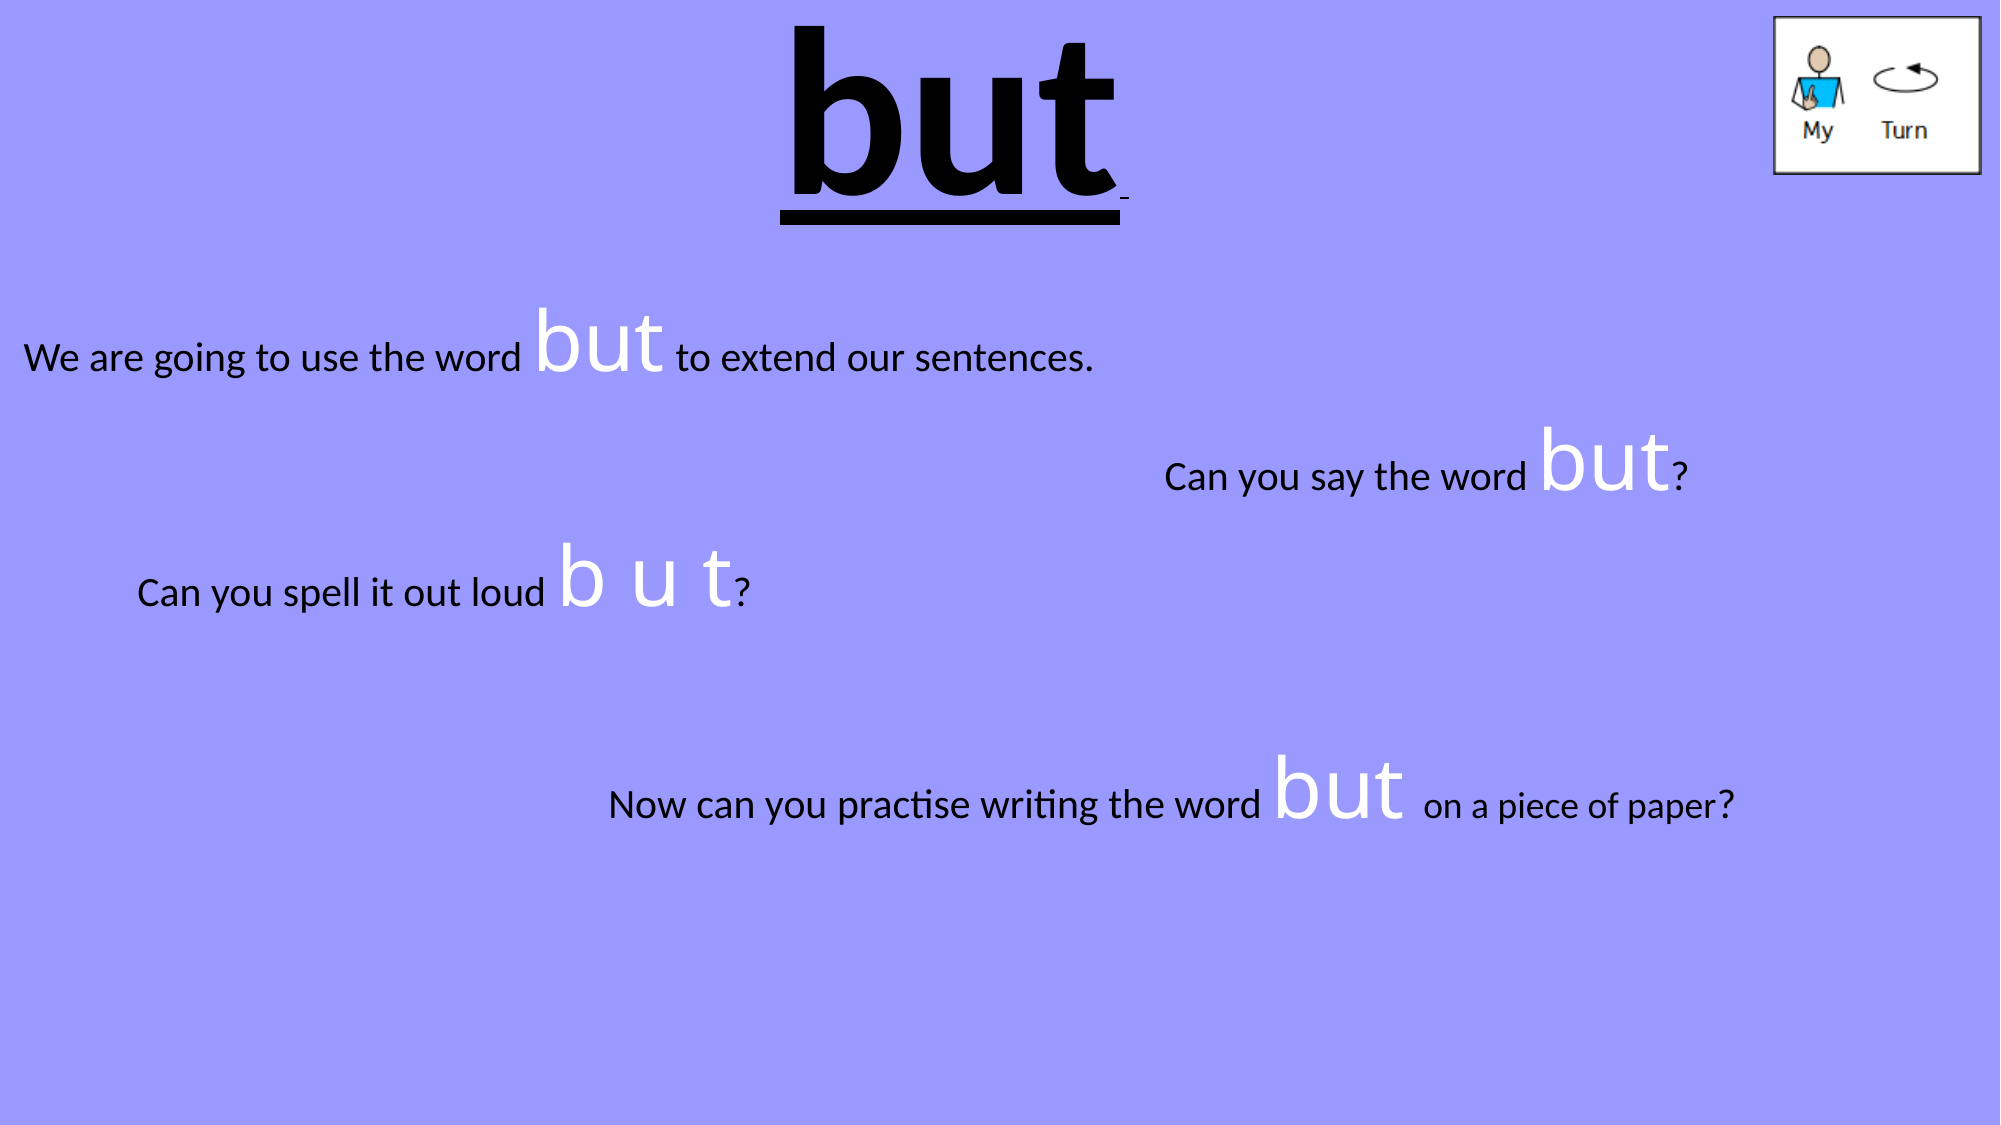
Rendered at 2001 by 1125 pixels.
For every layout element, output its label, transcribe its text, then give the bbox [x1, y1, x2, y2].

text_box but [765, 0, 1642, 250]
text_box Can you spell it out loud b u t? [122, 515, 767, 631]
text_box Now can you practise writing the word but on a piece of paper? [593, 727, 1752, 843]
text_box Can you say the word but? [1149, 399, 1705, 515]
text_box We are going to use the word but to extend our sentences. [8, 280, 1120, 396]
picture [1773, 16, 1982, 175]
